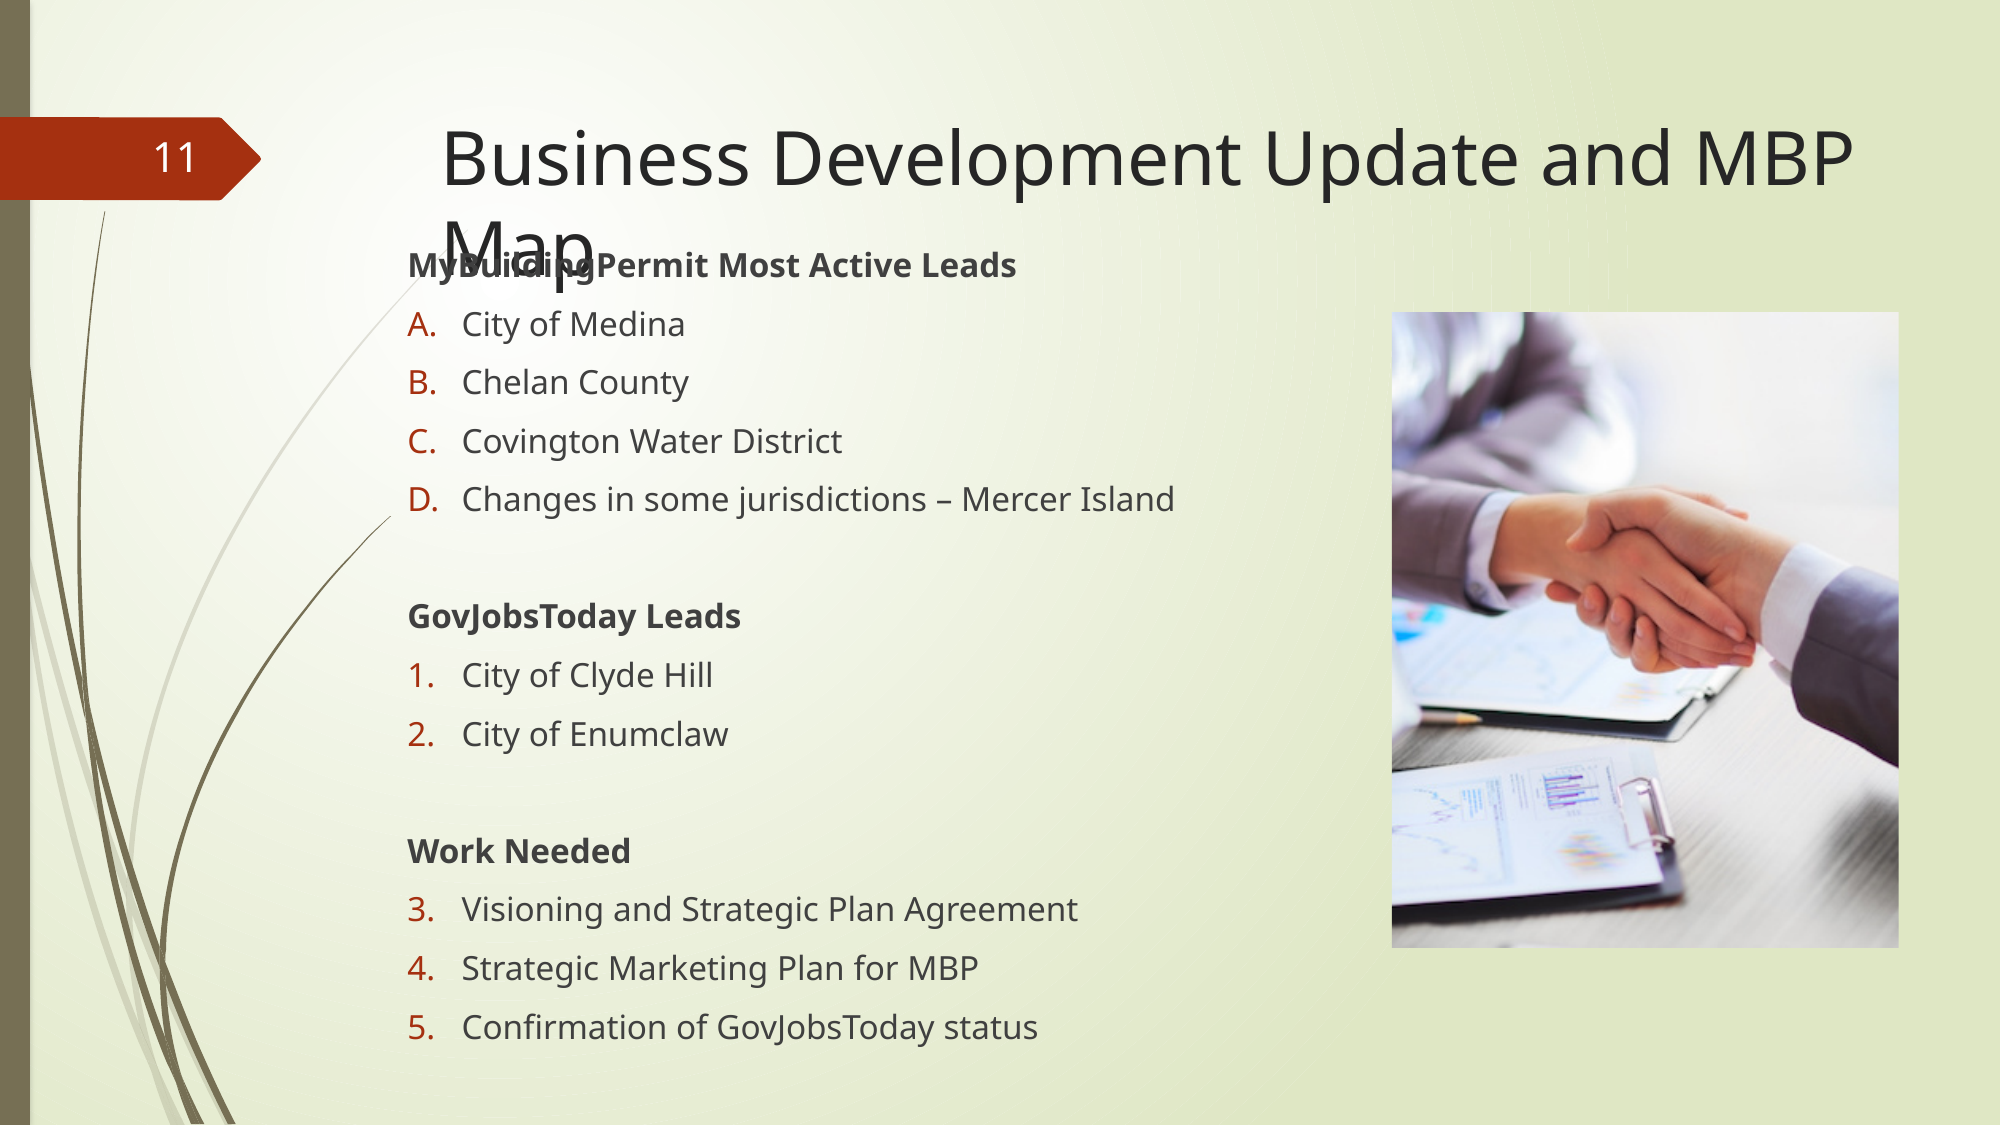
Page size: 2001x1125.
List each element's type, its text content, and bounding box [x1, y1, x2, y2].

title Business Development Update and MBP Map [425, 102, 1940, 313]
slide_number 11 [87, 129, 216, 190]
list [1391, 312, 1899, 948]
list MyBuildingPermit Most Active Leads City of Medina Chelan County Covington Water District Changes in some jurisdictions – Mercer Island GovJobsToday Leads City of Clyde Hill City of Enumclaw Work Needed Visioning and Strategic Plan Agreement Strategic Marketing Plan for MBP Confirmation of GovJobsToday status [392, 236, 1390, 1059]
